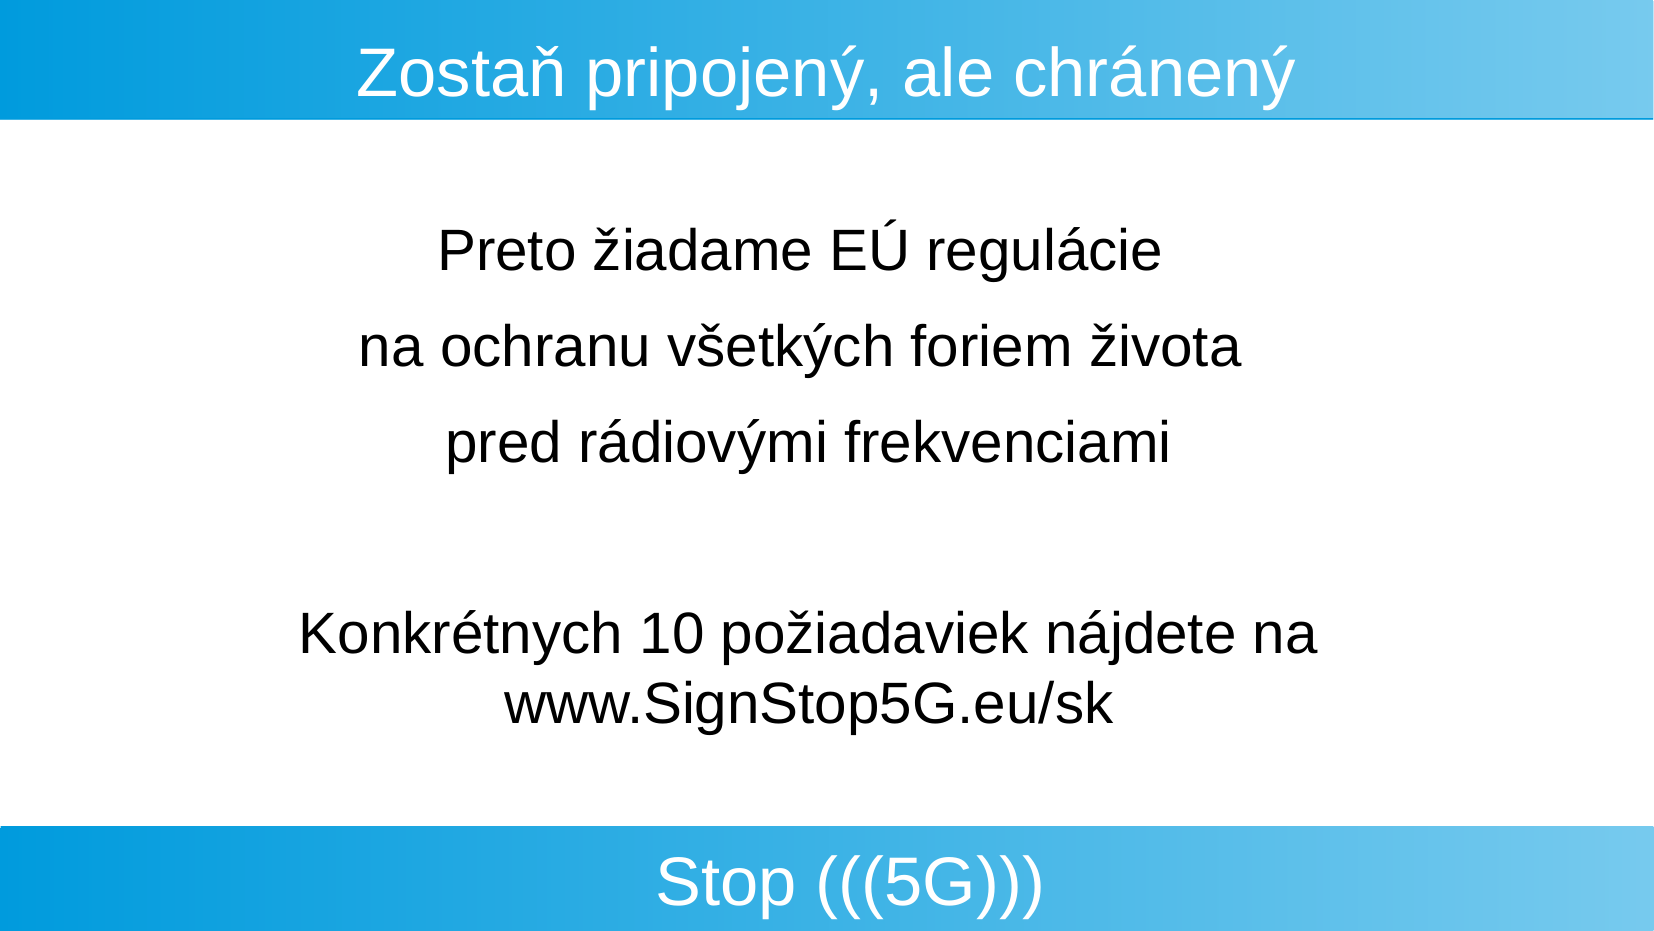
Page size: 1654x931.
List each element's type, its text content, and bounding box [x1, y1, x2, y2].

text_box Preto žiadame EÚ regulácie na ochranu všetkých foriem života pred rádiovými frekvenciami Konkrétnych 10 požiadaviek nájdete na www.SignStop5G.eu/sk [58, 212, 1559, 591]
text_box Zostaň pripojený, ale chránený [58, 29, 1595, 108]
text_box Stop (((5G))) [82, 838, 1618, 917]
